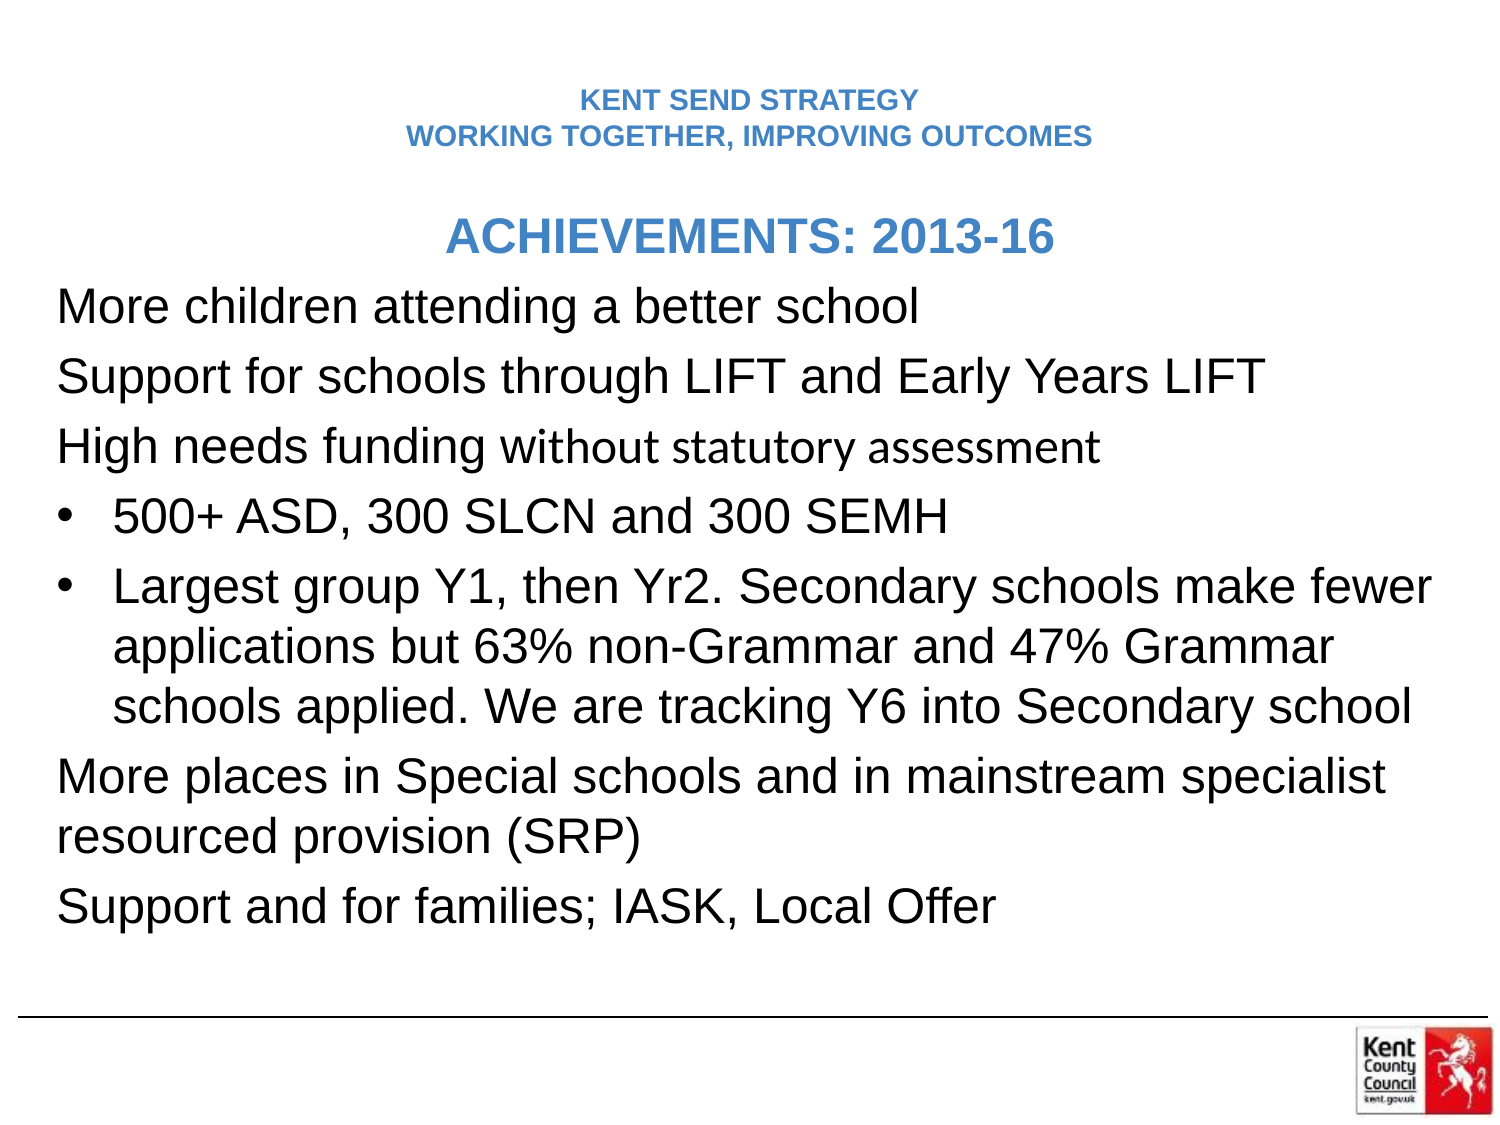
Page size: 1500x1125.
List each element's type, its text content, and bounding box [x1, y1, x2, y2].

title KENT SEND STRATEGY WORKING TOGETHER, IMPROVING OUTCOMES [0, 29, 1500, 197]
picture [1353, 1023, 1495, 1118]
list ACHIEVEMENTS: 2013-16 More children attending a better school Support for schools through LIFT and Early Years LIFT High needs funding without statutory assessment 500+ ASD, 300 SLCN and 300 SEMH Largest group Y1, then Yr2. Secondary schools make fewer applications but 63% non-Grammar and 47% Grammar schools applied. We are tracking Y6 into Secondary school More places in Special schools and in mainstream specialist resourced provision (SRP) Support and for families; IASK, Local Offer [41, 196, 1459, 1024]
